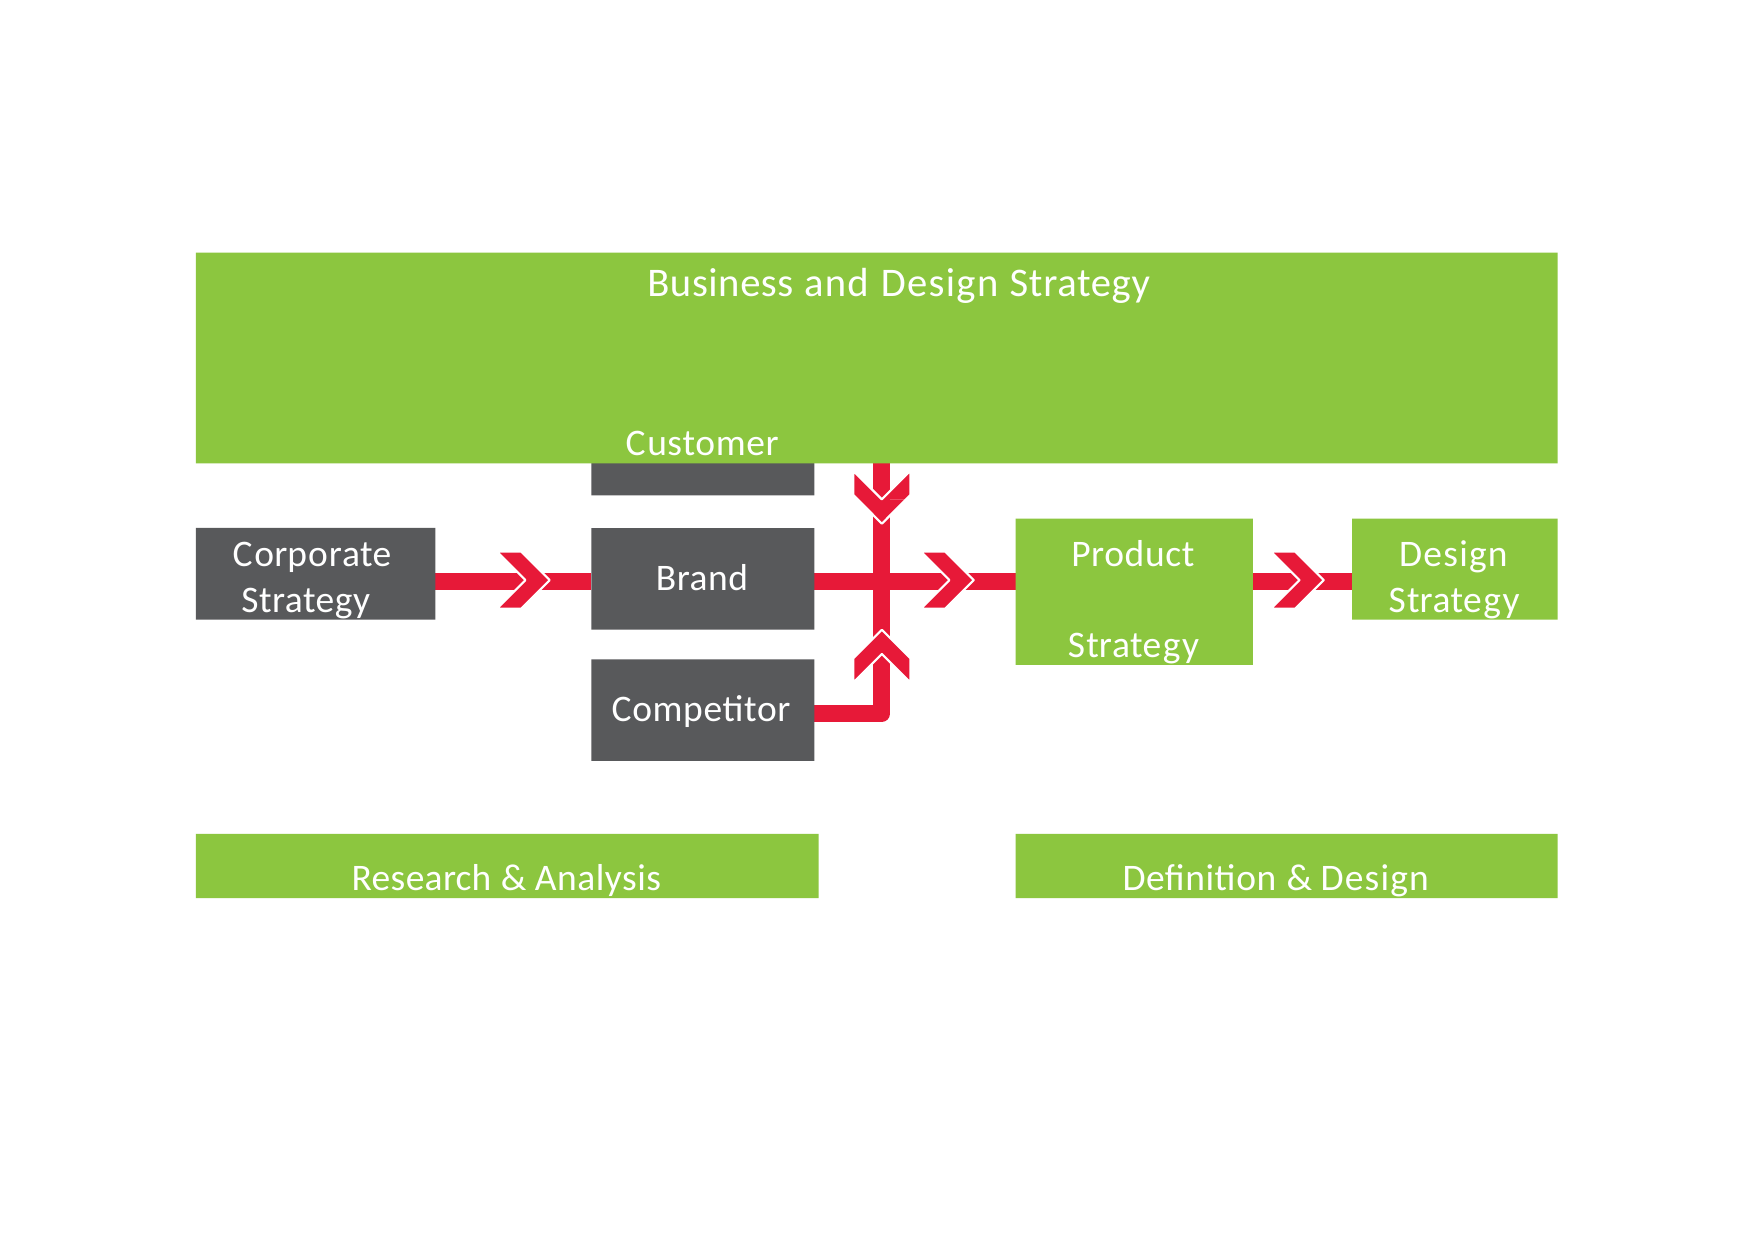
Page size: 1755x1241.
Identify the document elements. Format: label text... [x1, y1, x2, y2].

text_box [591, 659, 815, 761]
text_box [591, 528, 815, 549]
text_box [920, 551, 974, 609]
text_box Definition & Design [1015, 833, 1558, 899]
text_box Design Strategy [1352, 518, 1558, 620]
text_box Research & Analysis [195, 833, 819, 899]
text_box [496, 551, 550, 609]
text_box Customer [623, 415, 783, 464]
title Business and Design Strategy [195, 252, 1558, 464]
text_box Product Strategy [1015, 518, 1253, 665]
text_box [591, 464, 815, 496]
text_box Brand [591, 549, 815, 598]
text_box Competitor [609, 681, 797, 729]
text_box [1270, 551, 1324, 609]
text_box [853, 629, 911, 683]
text_box [815, 586, 882, 714]
text_box Corporate Strategy [195, 527, 436, 620]
text_box [591, 598, 815, 630]
text_box [853, 470, 911, 524]
text_box [815, 464, 882, 577]
